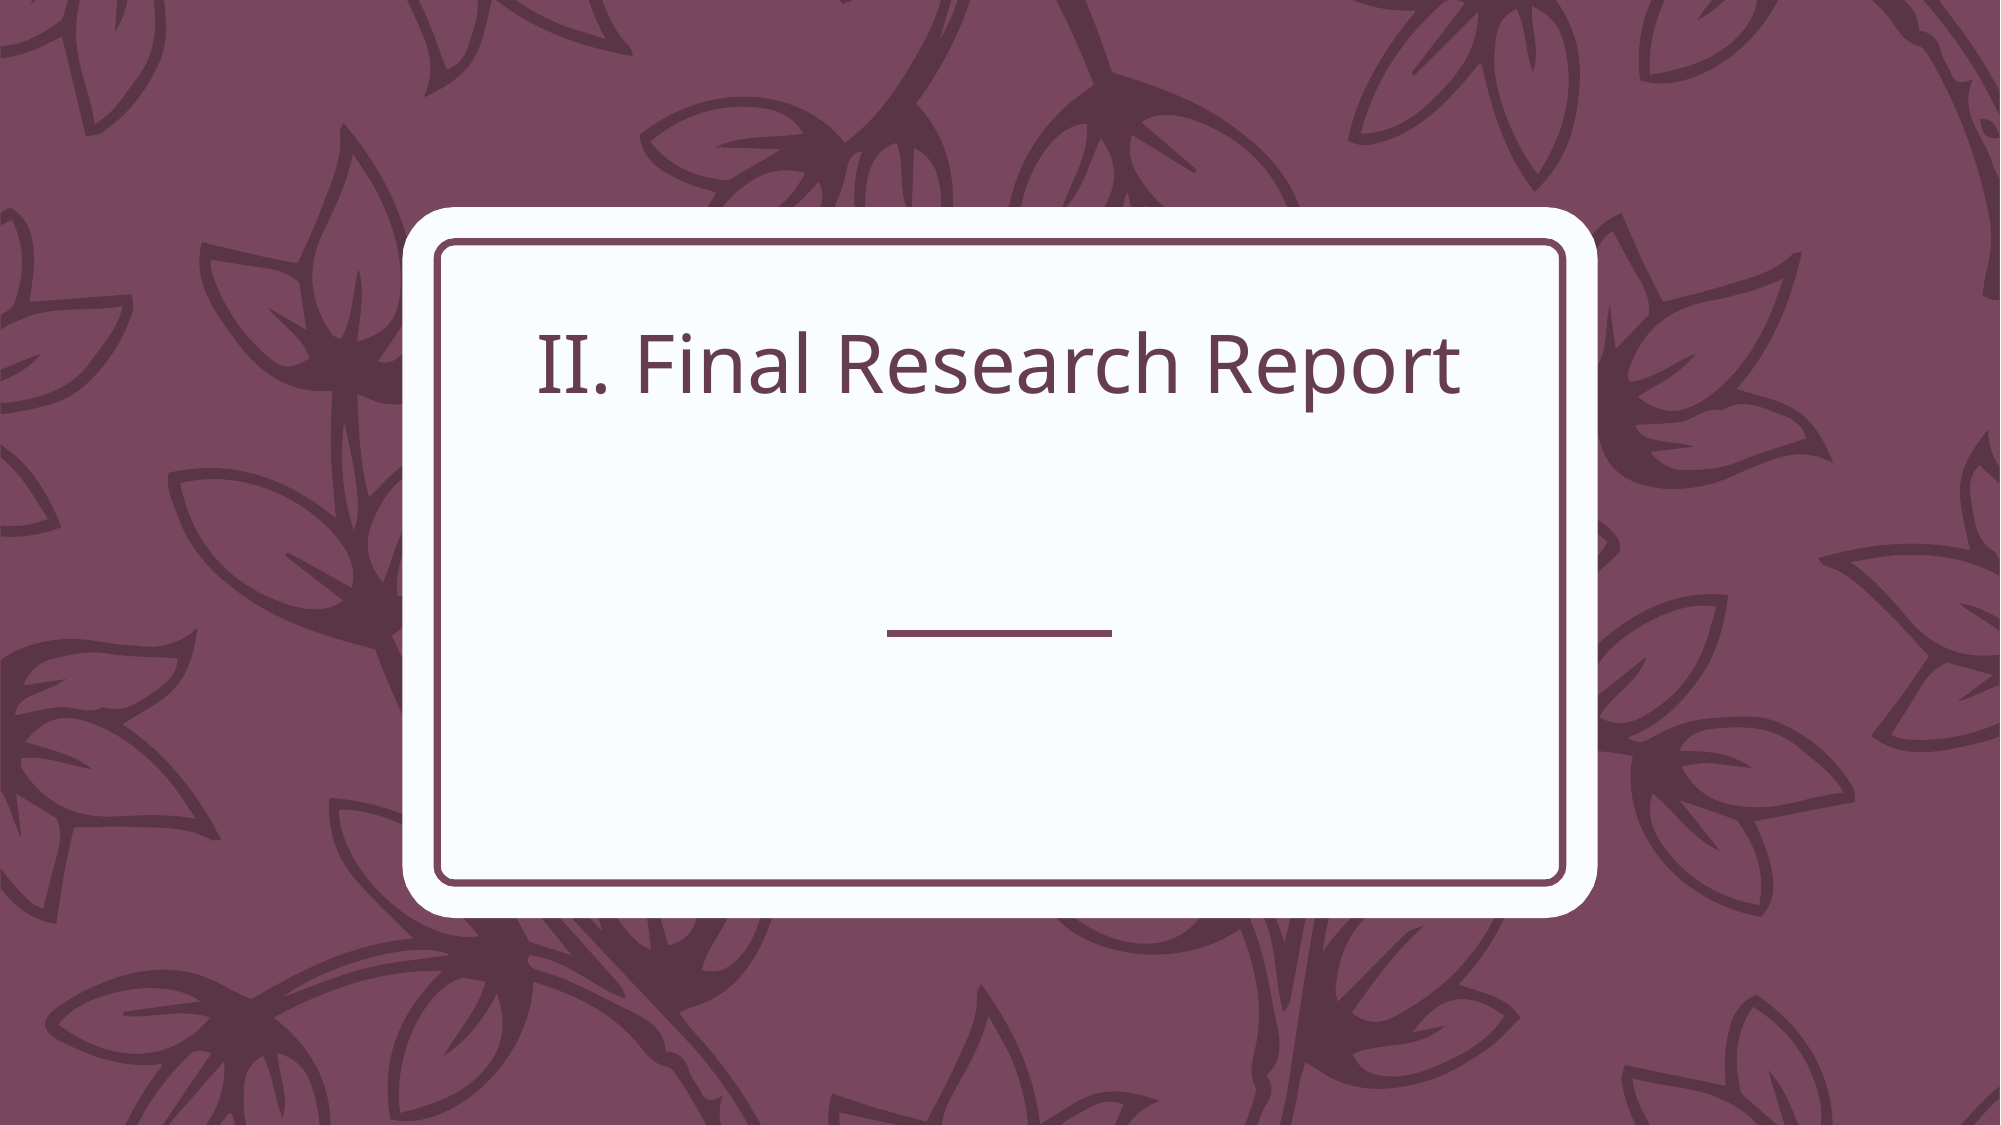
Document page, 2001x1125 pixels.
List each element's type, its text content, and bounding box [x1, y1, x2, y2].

title II. Final Research Report [518, 300, 1480, 603]
